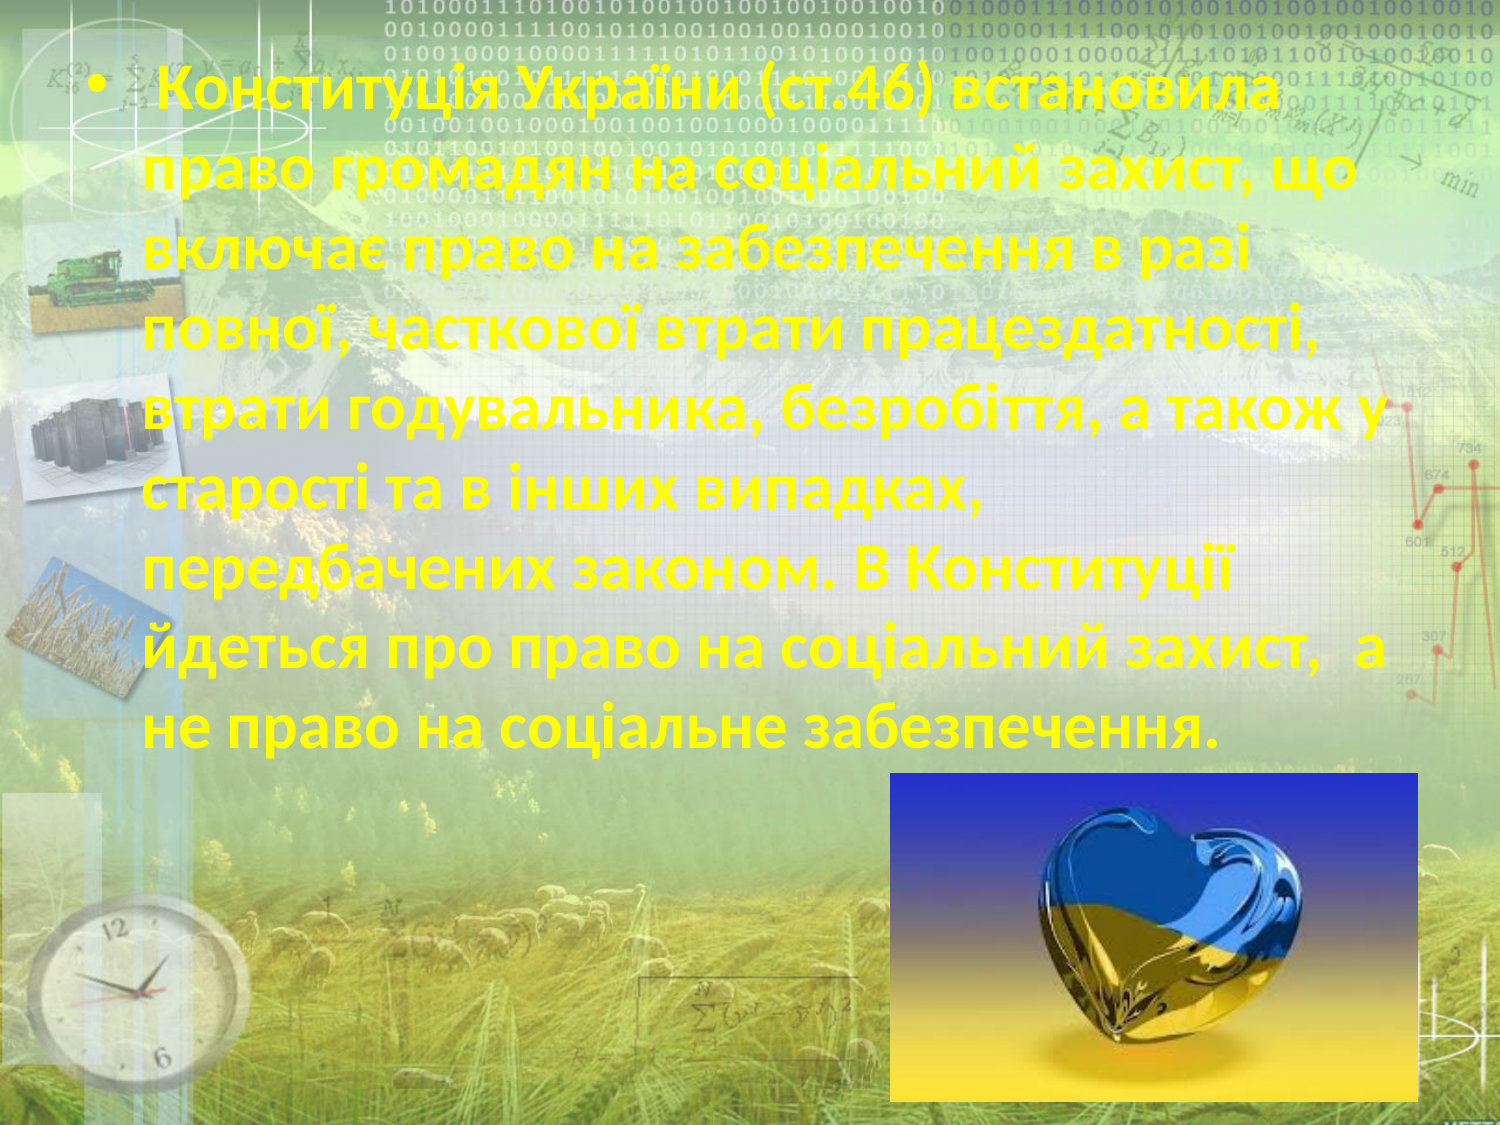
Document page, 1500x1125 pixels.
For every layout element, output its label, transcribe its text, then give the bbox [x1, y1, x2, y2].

list Конституція України (ст.46) встановила право громадян на соціальний захист, що включає право на забезпечення в разі повної, часткової втрати працездатності, втрати годувальника, безробіття, а також у старості та в інших випадках, передбачених законом. В Конституції йдеться про право на соціальний захист, а не право на соціальне забезпечення. [70, 35, 1421, 778]
picture [0, 0, 1500, 1125]
